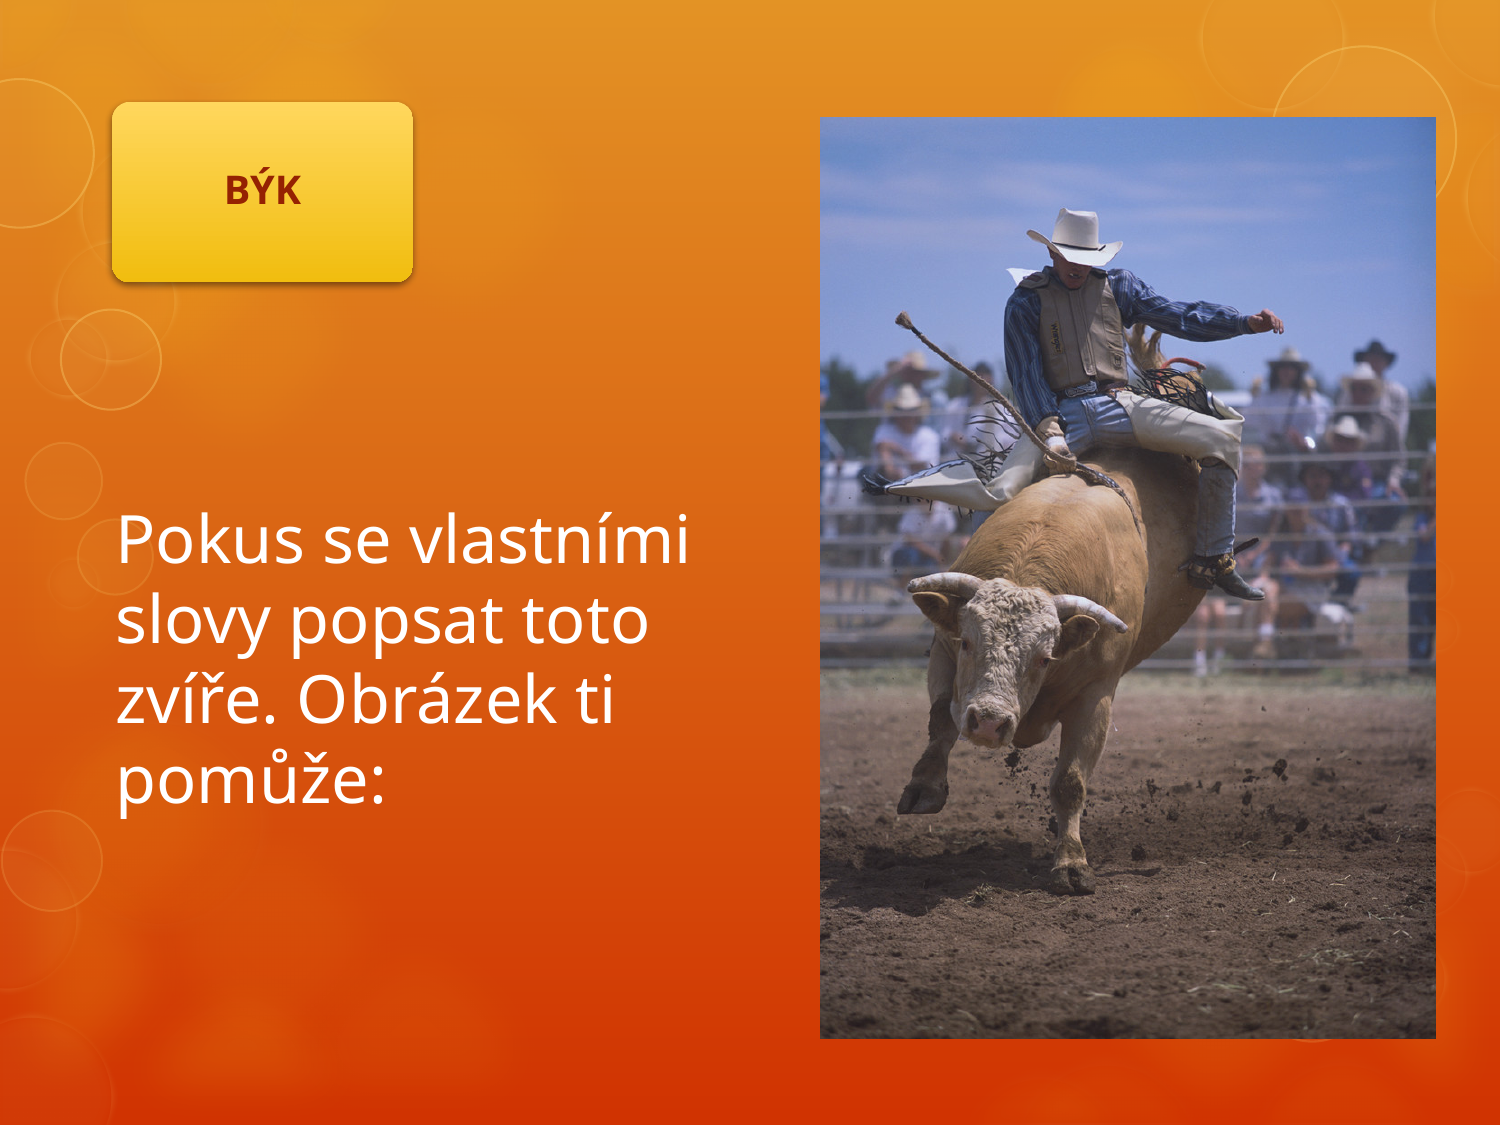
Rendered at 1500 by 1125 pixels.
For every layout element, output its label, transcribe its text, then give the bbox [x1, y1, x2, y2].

title Pokus se vlastními slovy popsat toto zvíře. Obrázek ti pomůže: [100, 326, 727, 988]
picture [820, 117, 1436, 1040]
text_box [111, 101, 414, 283]
